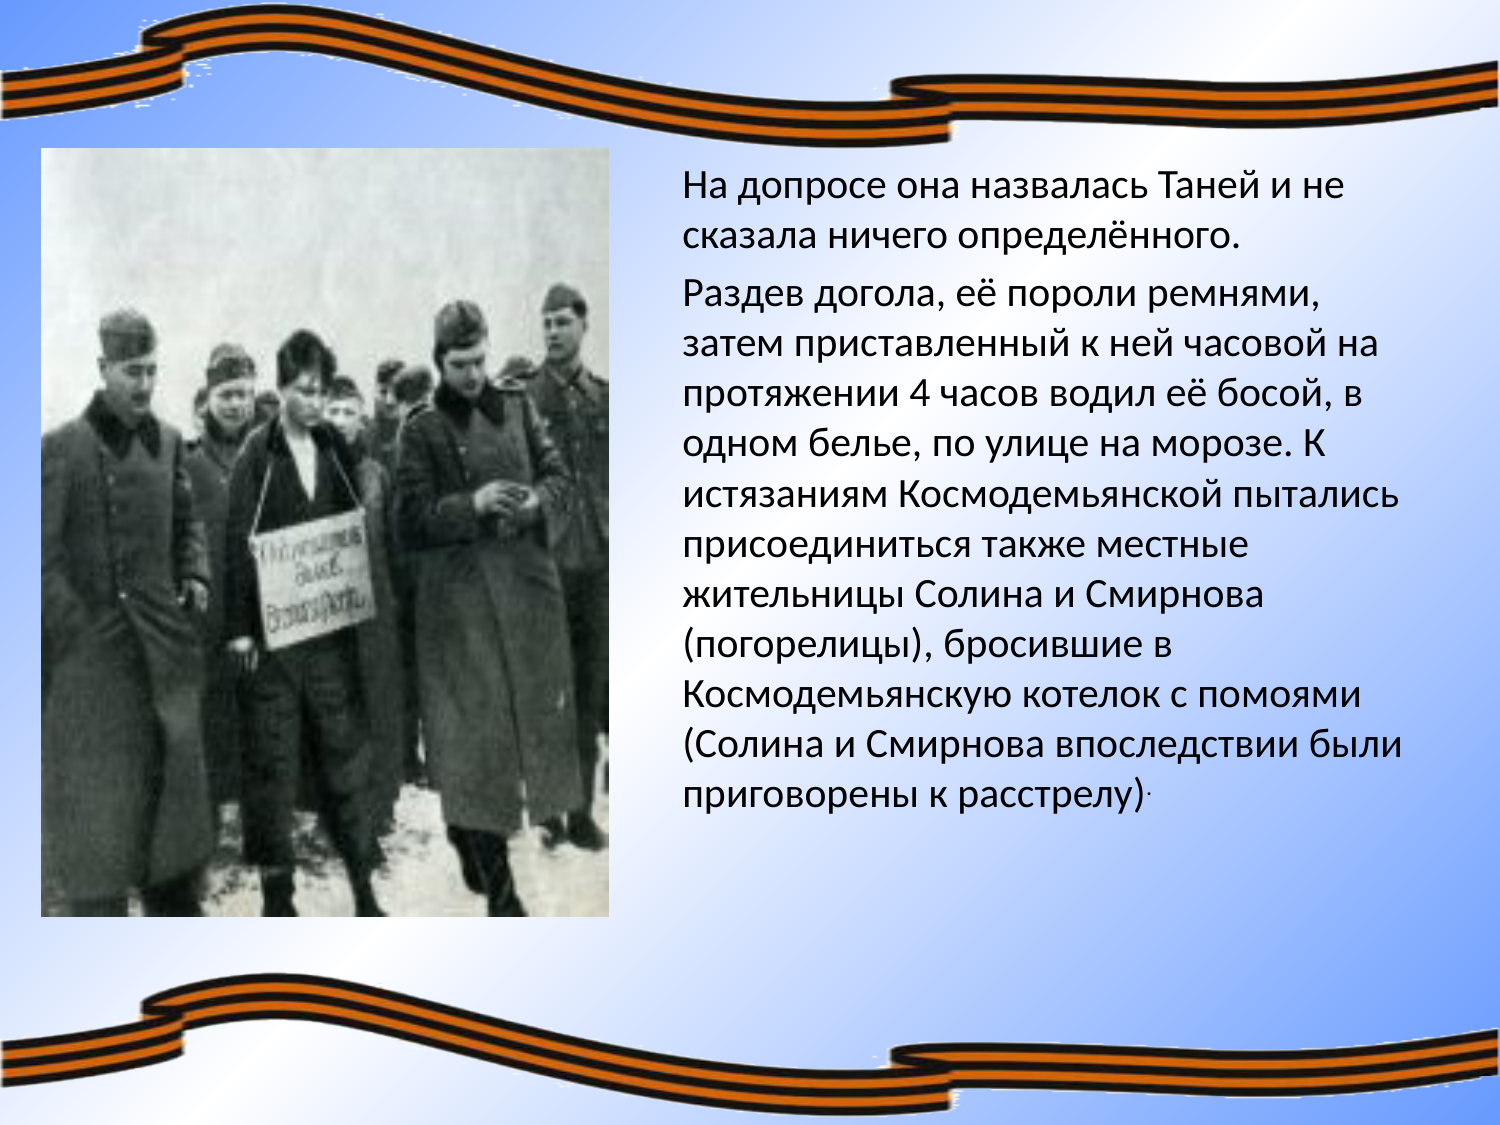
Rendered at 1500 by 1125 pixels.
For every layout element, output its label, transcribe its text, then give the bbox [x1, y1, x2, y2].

list На допросе она назвалась Таней и не сказала ничего определённого. Раздев догола, её пороли ремнями, затем приставленный к ней часовой на протяжении 4 часов водил её босой, в одном белье, по улице на морозе. К истязаниям Космодемьянской пытались присоединиться также местные жительницы Солина и Смирнова (погорелицы), бросившие в Космодемьянскую котелок с помоями (Солина и Смирнова впоследствии были приговорены к расстрелу). [667, 165, 1425, 962]
picture [0, 0, 1500, 917]
picture [0, 963, 1500, 1125]
